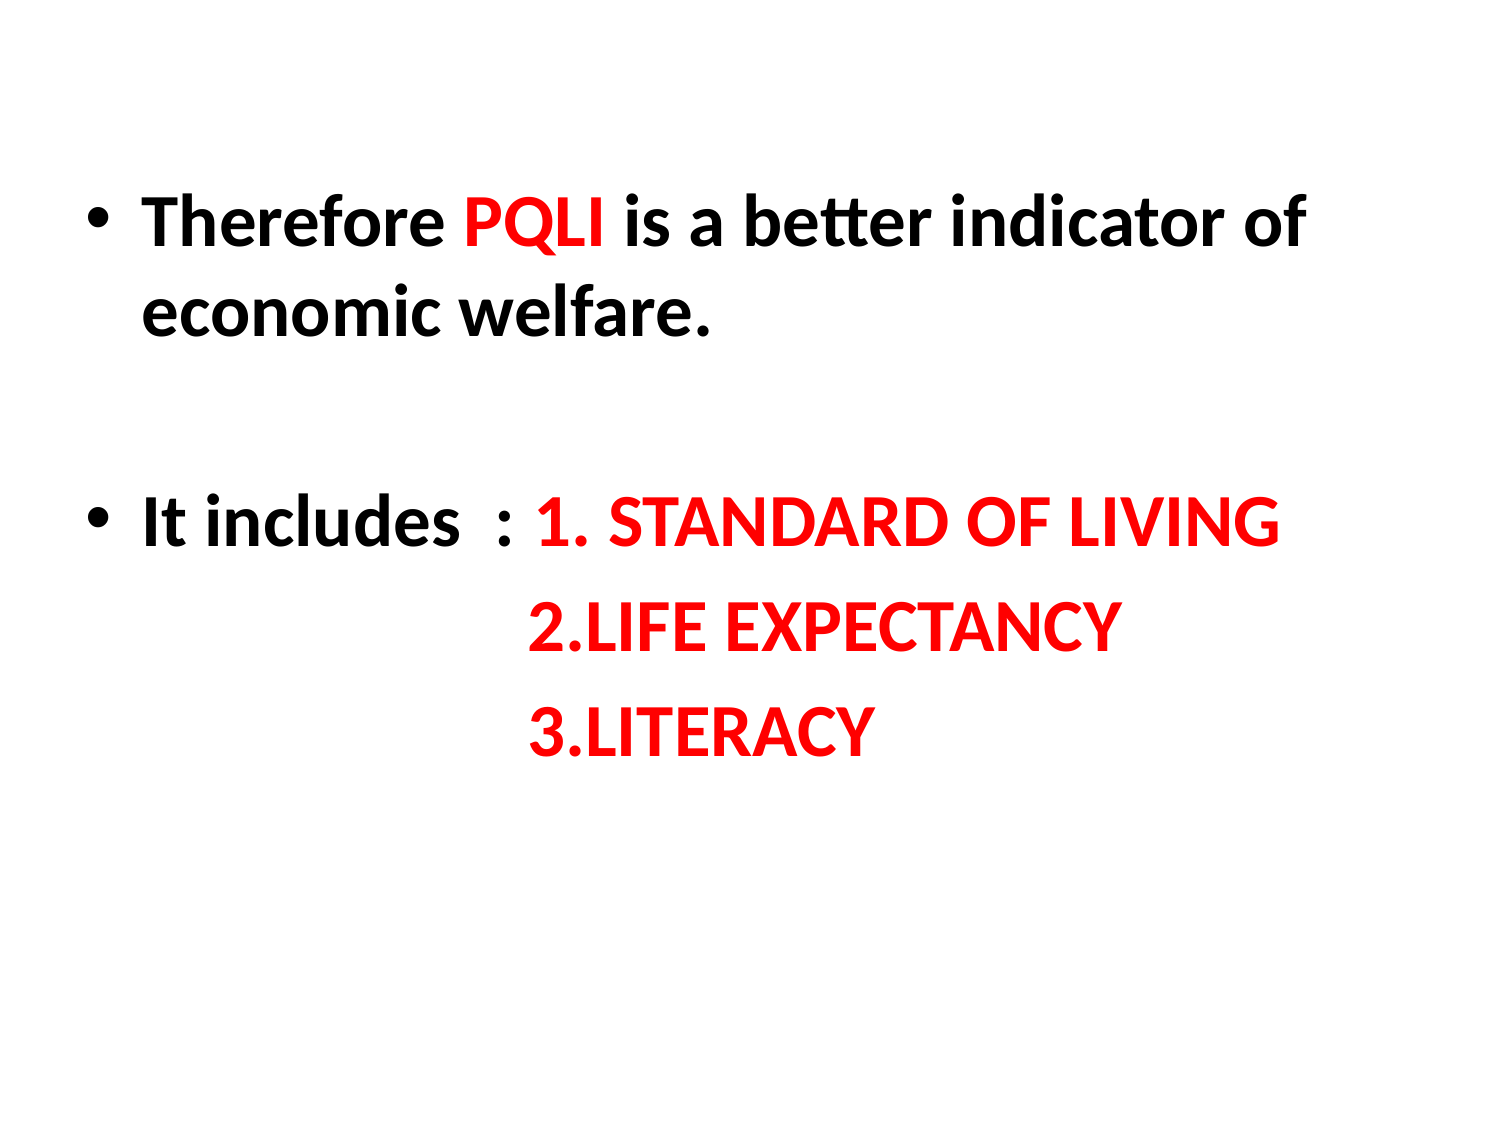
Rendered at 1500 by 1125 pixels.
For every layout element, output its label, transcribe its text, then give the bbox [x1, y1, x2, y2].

list Therefore PQLI is a better indicator of economic welfare. It includes : 1. STANDARD OF LIVING 2.LIFE EXPECTANCY 3.LITERACY [70, 164, 1421, 907]
